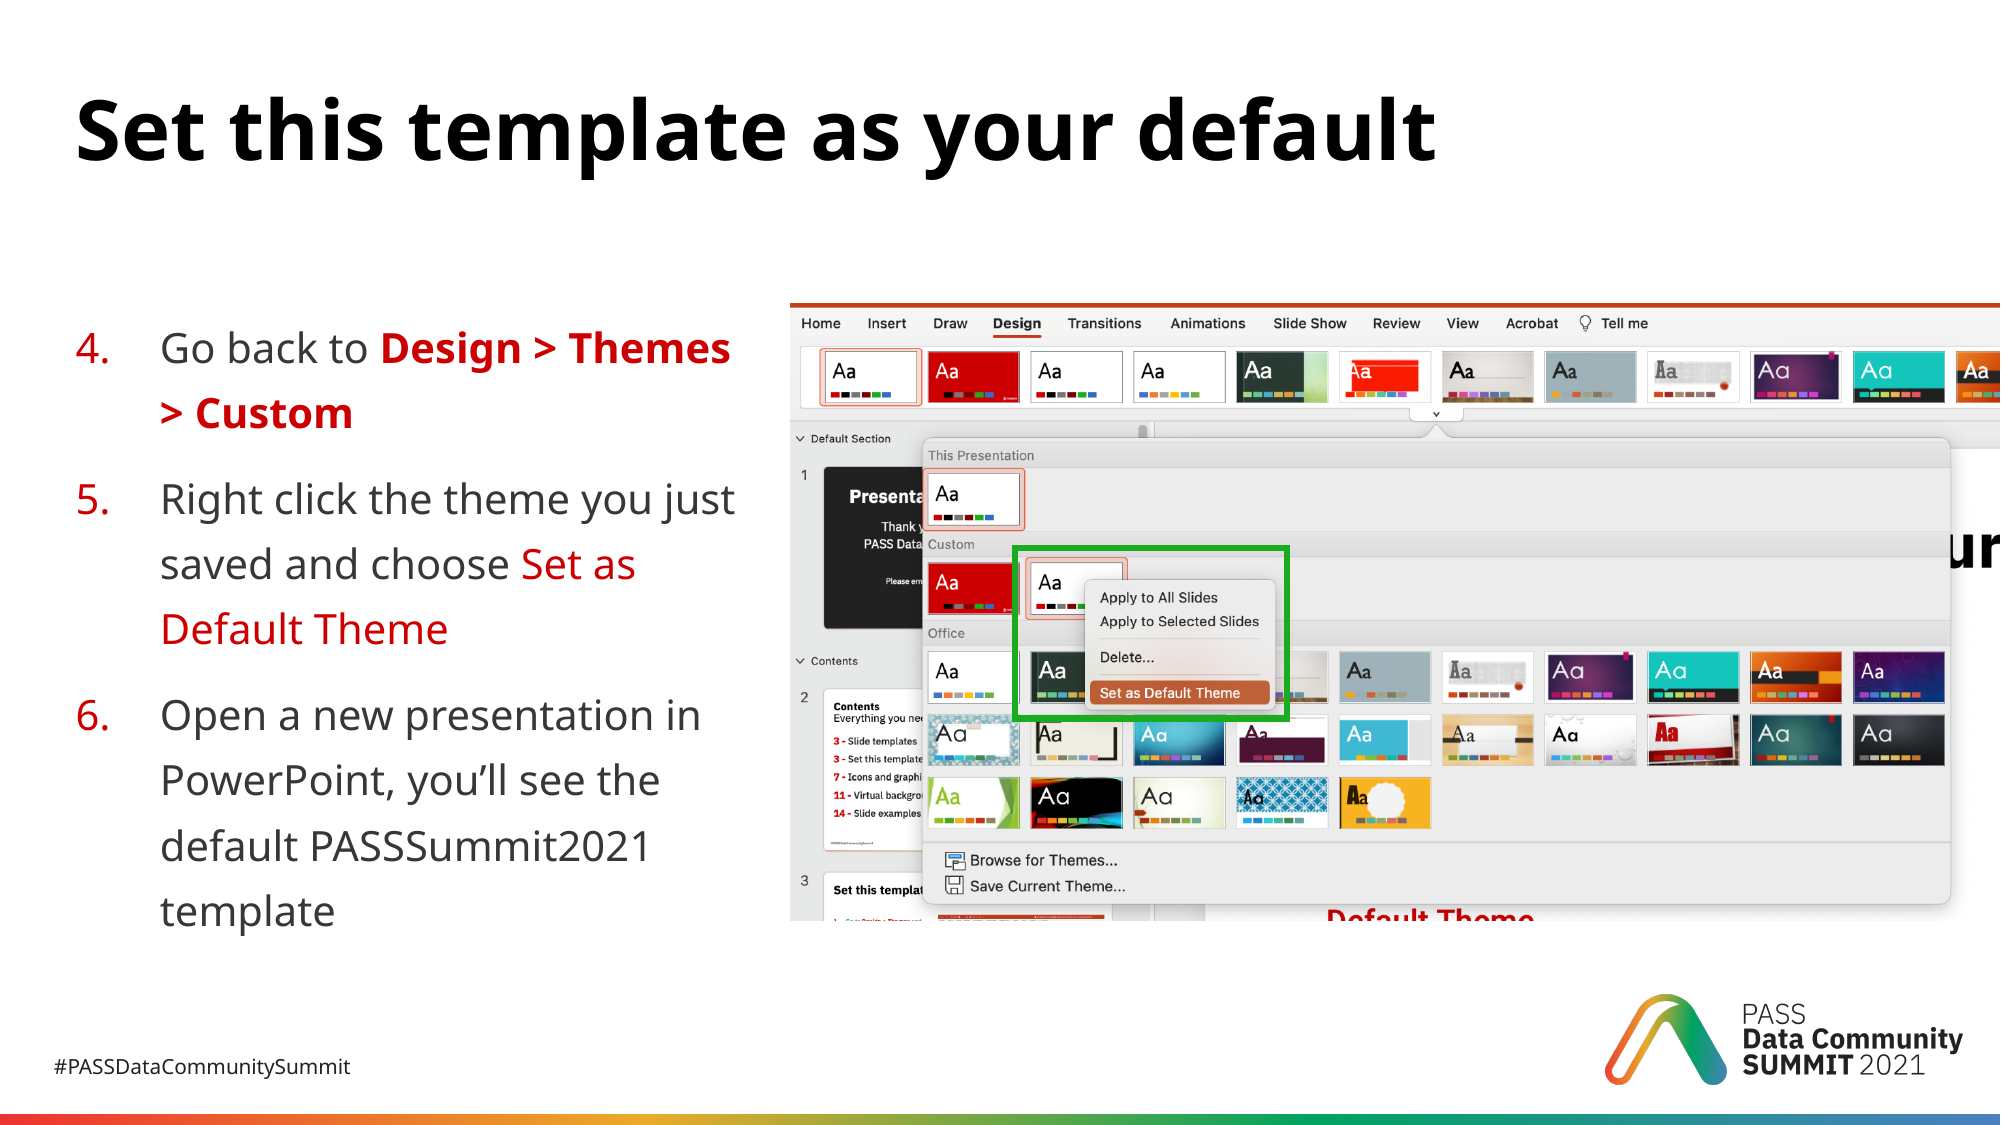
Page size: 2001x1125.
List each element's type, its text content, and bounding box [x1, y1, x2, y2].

list Go back to Design > Themes > Custom Right click the theme you just saved and choose Set as Default Theme Open a new presentation in PowerPoint, you’ll see the default PASSSummit2021 template [60, 299, 766, 1014]
picture [0, 1114, 2000, 1125]
picture [790, 303, 2000, 921]
picture [1605, 994, 1963, 1085]
title Set this template as your default [60, 80, 1606, 299]
